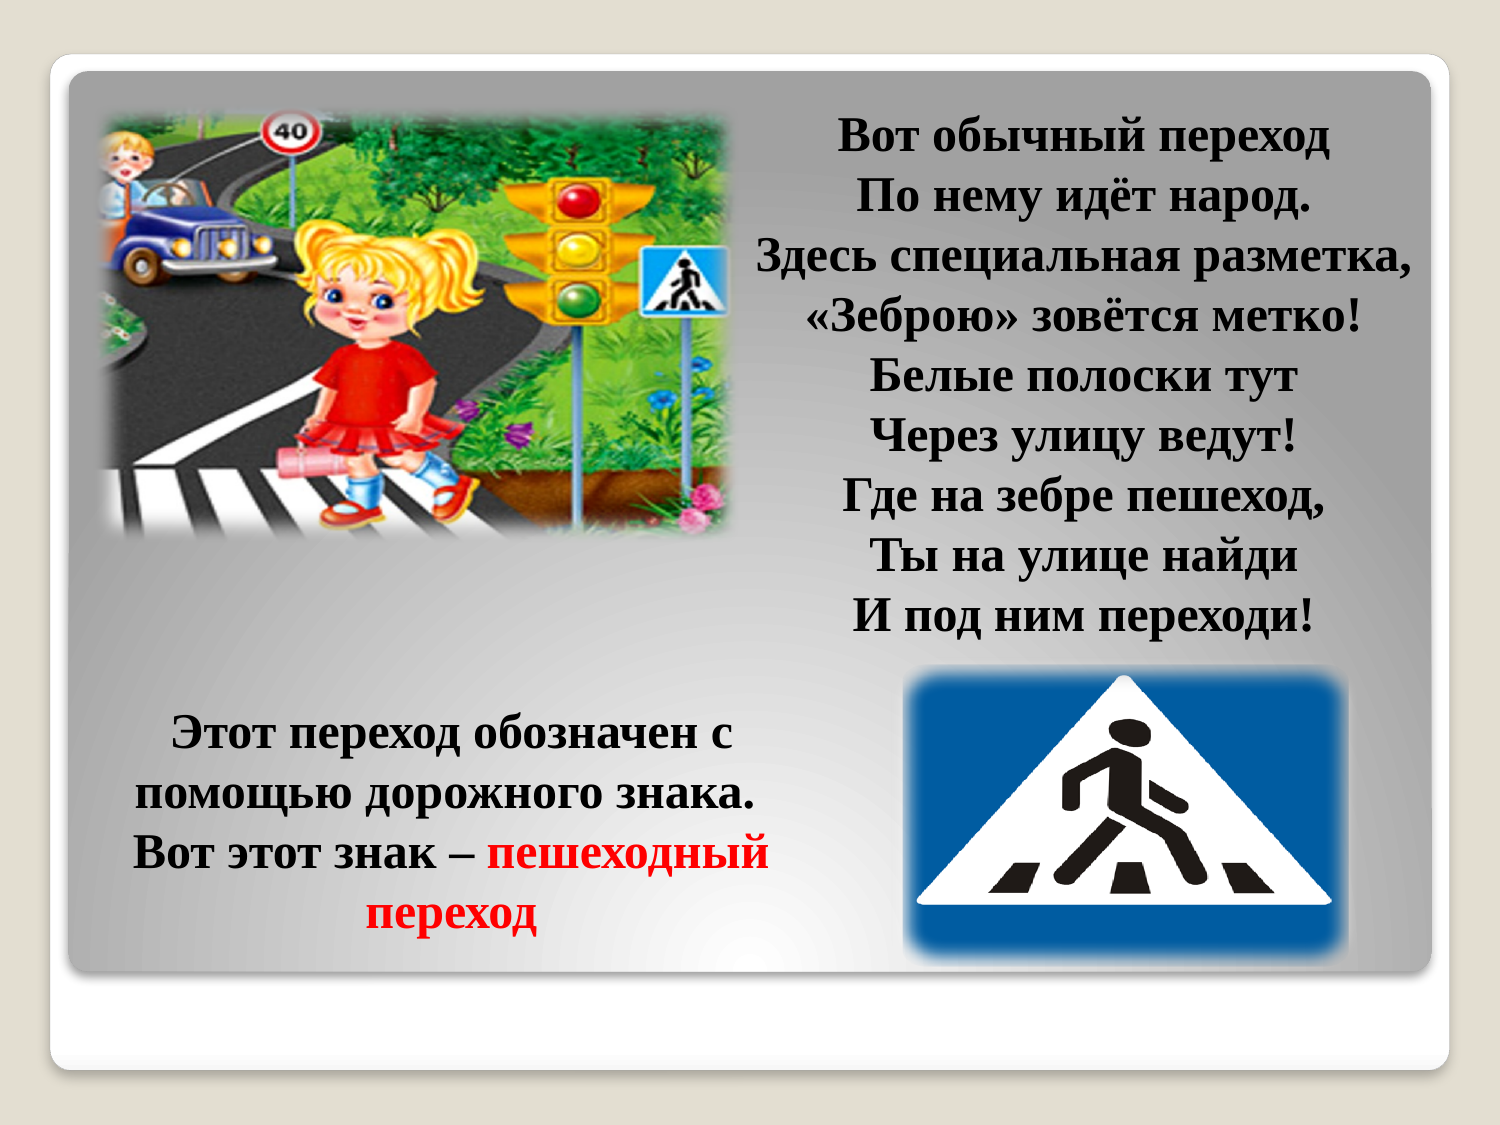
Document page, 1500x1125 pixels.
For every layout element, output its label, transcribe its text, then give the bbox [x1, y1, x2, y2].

picture [890, 655, 1360, 974]
text_box Вот обычный переход По нему идёт народ. Здесь специальная разметка, «Зеброю» зовётся метко! Белые полоски тут Через улицу ведут! Где на зебре пешеход, Ты на улице найди И под ним переходи! [714, 93, 1454, 649]
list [93, 104, 739, 543]
text_box Этот переход обозначен с помощью дорожного знака. Вот этот знак – пешеходный переход [70, 691, 833, 947]
